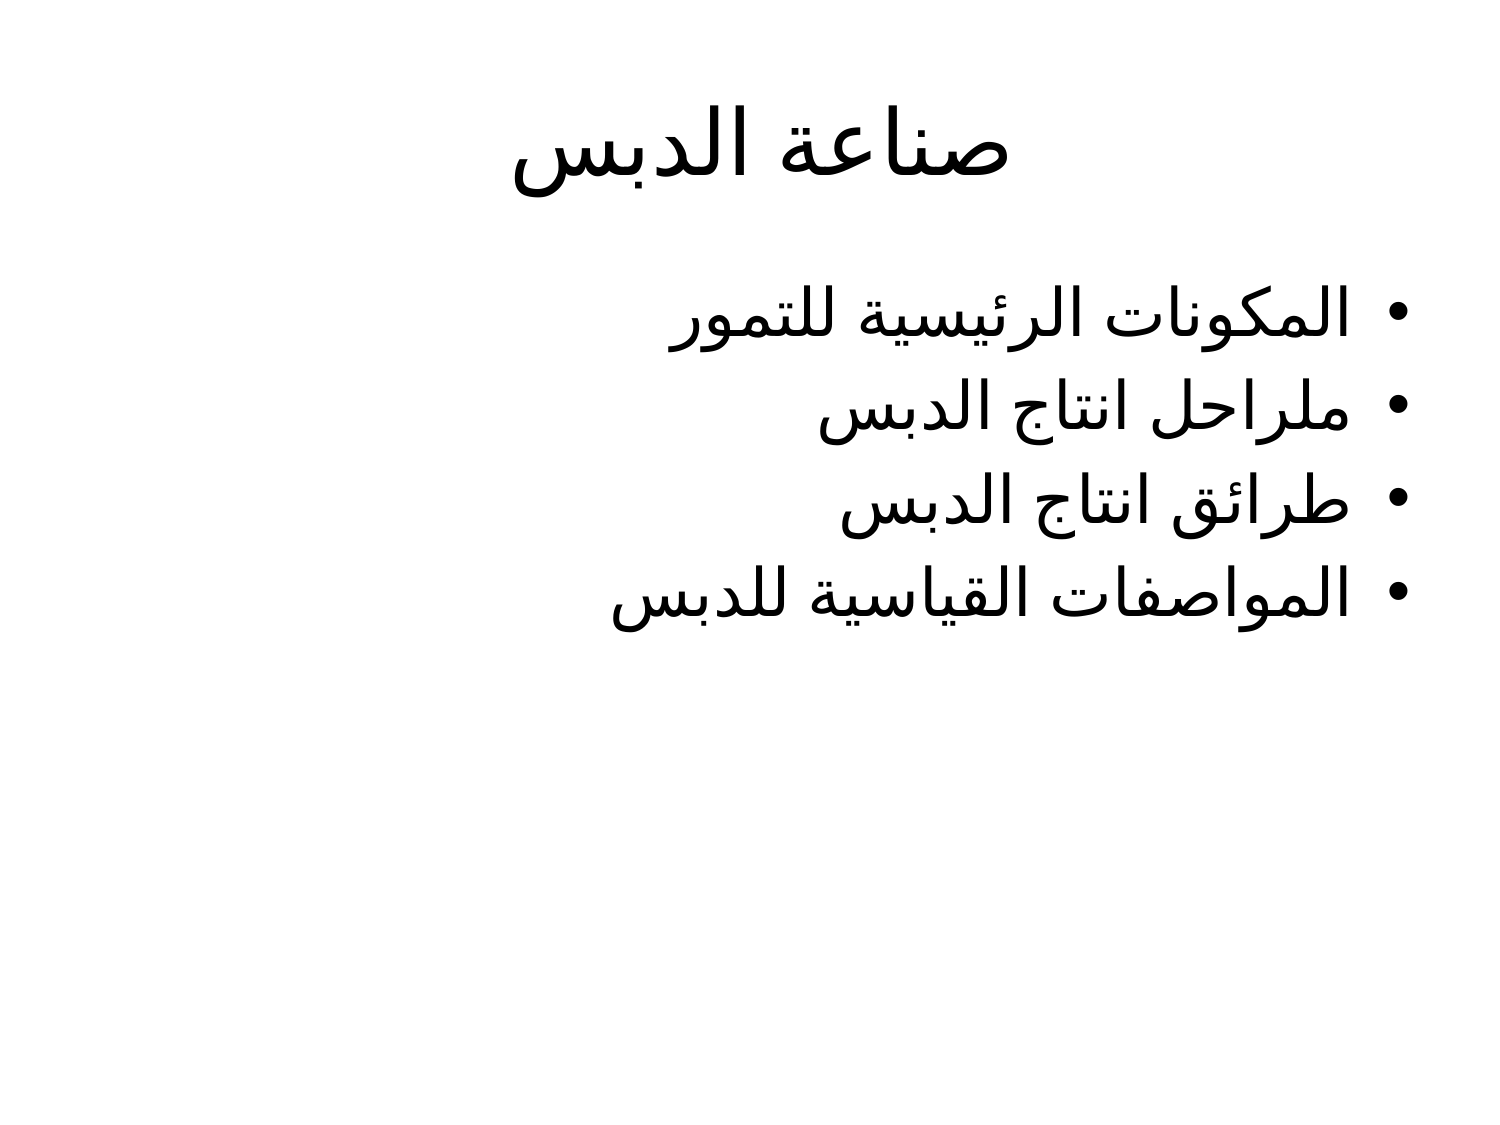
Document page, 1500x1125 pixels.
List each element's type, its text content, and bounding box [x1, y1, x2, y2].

title صناعة الدبس [75, 45, 1425, 233]
list المكونات الرئيسية للتمور ملراحل انتاج الدبس طرائق انتاج الدبس المواصفات القياسية للدبس [75, 262, 1425, 1005]
